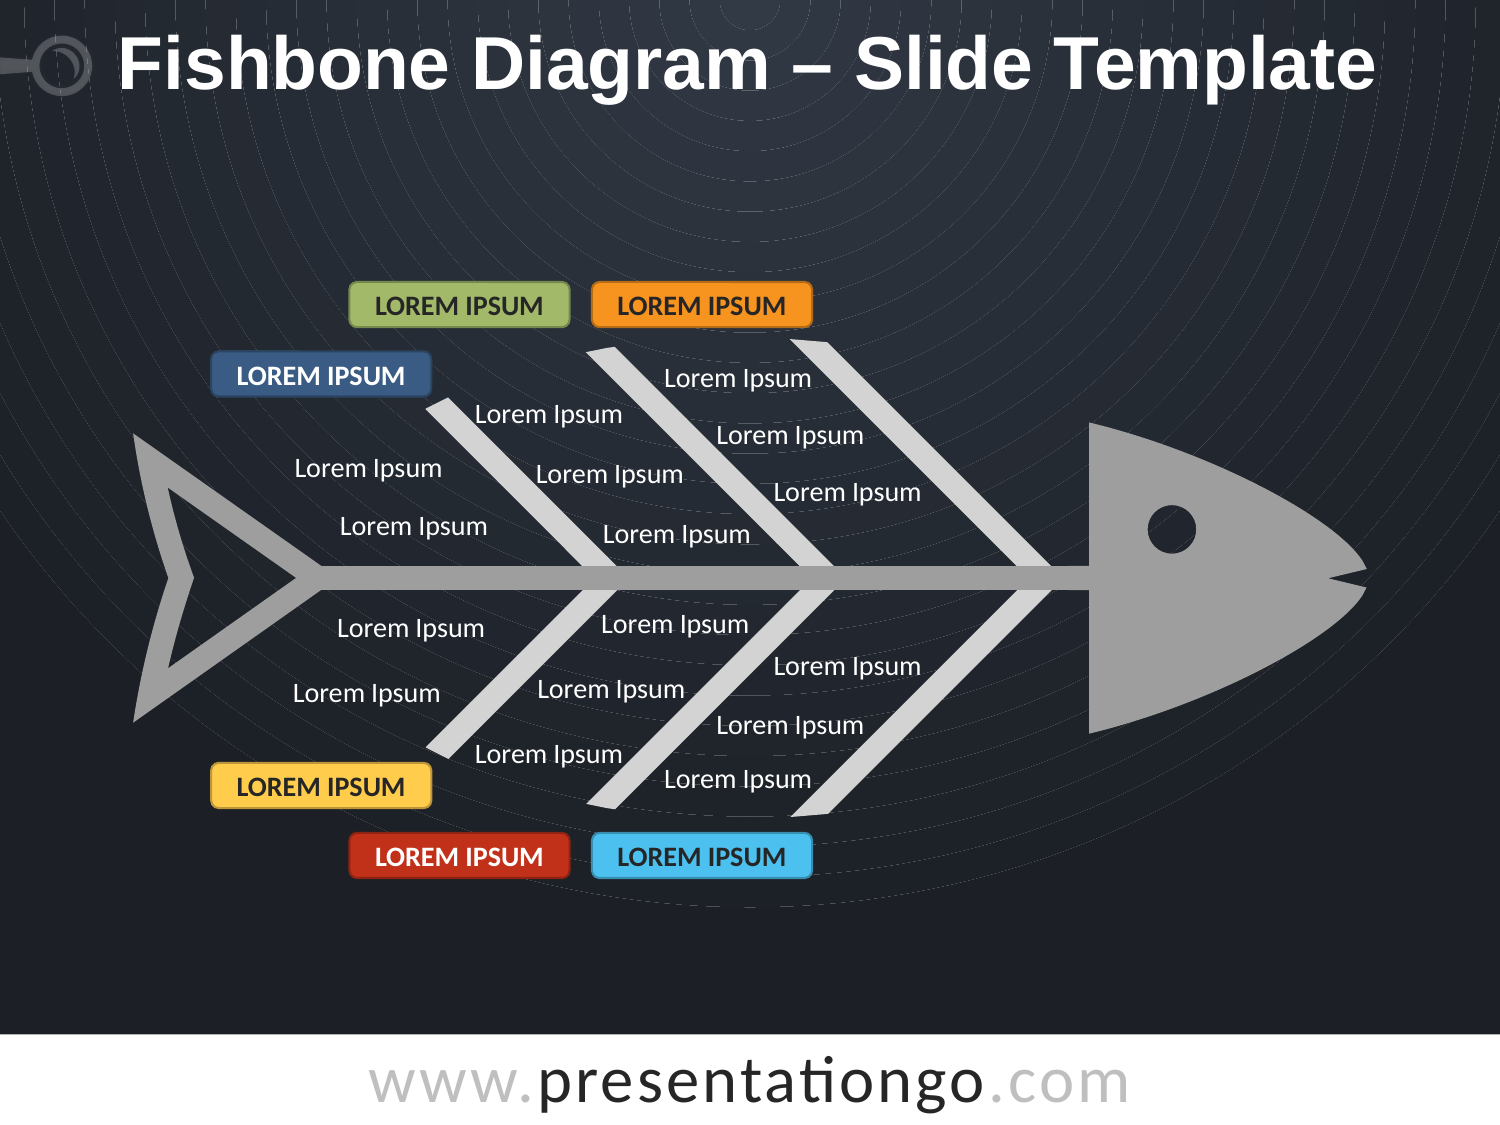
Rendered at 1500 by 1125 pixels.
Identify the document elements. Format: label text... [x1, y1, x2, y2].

text_box Lorem Ipsum [324, 499, 503, 549]
text_box Lorem Ipsum [522, 662, 700, 712]
text_box Lorem Ipsum [758, 466, 937, 515]
text_box Lorem Ipsum [590, 831, 814, 880]
text_box Lorem Ipsum [520, 447, 699, 497]
text_box Lorem Ipsum [348, 831, 571, 880]
text_box Lorem Ipsum [348, 280, 571, 329]
title Fishbone Diagram – Slide Template [103, 17, 1500, 139]
text_box Lorem Ipsum [758, 640, 937, 689]
text_box Lorem Ipsum [459, 387, 638, 437]
text_box [1068, 422, 1367, 734]
text_box [787, 591, 1053, 819]
text_box [423, 396, 618, 565]
text_box Lorem Ipsum [590, 280, 814, 329]
text_box [583, 345, 758, 507]
text_box Lorem Ipsum [459, 727, 638, 777]
text_box [321, 565, 1068, 591]
text_box Lorem Ipsum [587, 507, 766, 557]
text_box Lorem Ipsum [322, 602, 500, 651]
text_box Lorem Ipsum [279, 442, 458, 491]
text_box Lorem Ipsum [277, 667, 456, 716]
text_box Lorem Ipsum [210, 761, 433, 810]
text_box [584, 647, 758, 811]
text_box [424, 591, 618, 761]
text_box [764, 591, 835, 640]
text_box [133, 433, 322, 723]
text_box Lorem Ipsum [649, 351, 827, 400]
text_box [786, 337, 1052, 565]
text_box Lorem Ipsum [586, 597, 764, 647]
text_box Lorem Ipsum [701, 699, 880, 748]
text_box [766, 515, 835, 565]
text_box Lorem Ipsum [701, 408, 880, 458]
text_box Lorem Ipsum [210, 350, 433, 398]
text_box Lorem Ipsum [649, 752, 827, 802]
